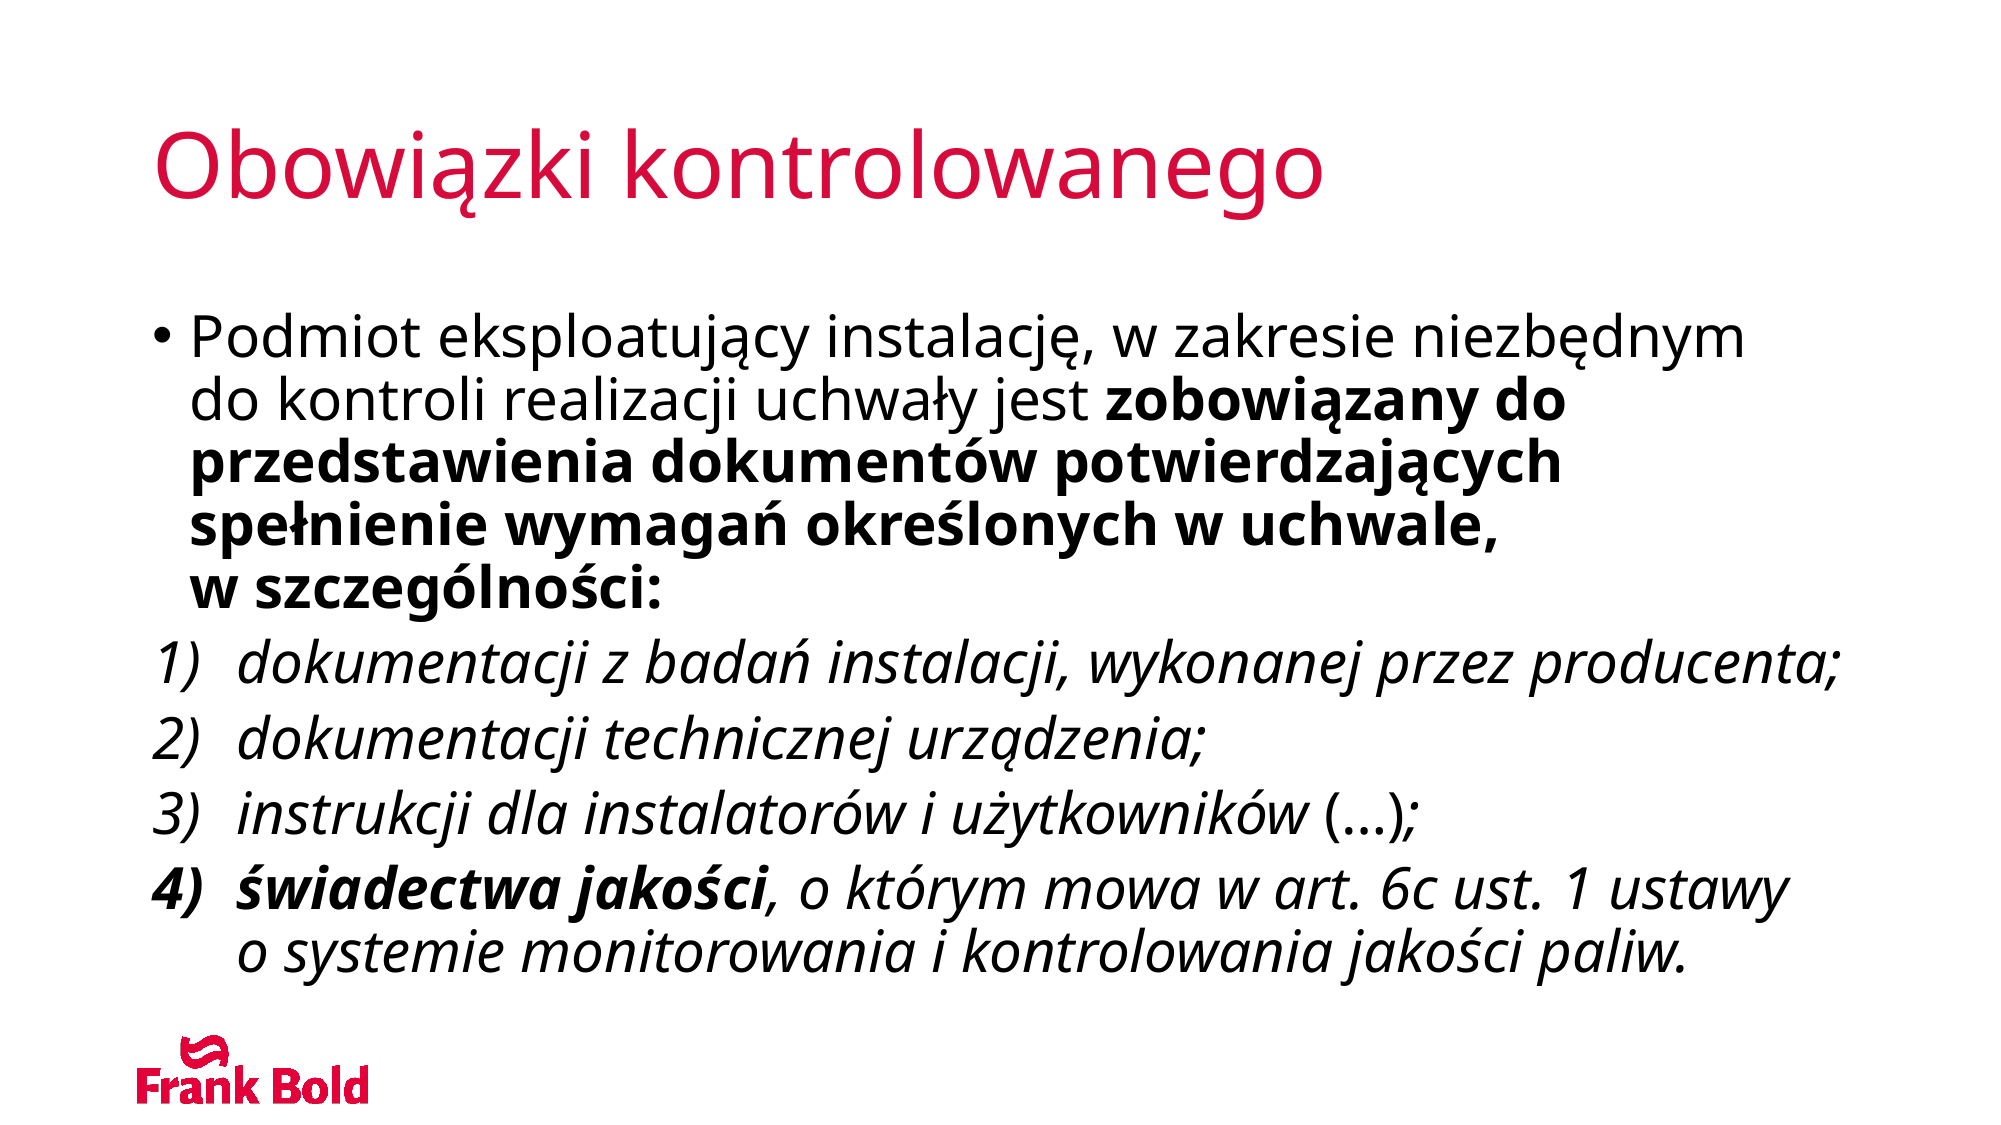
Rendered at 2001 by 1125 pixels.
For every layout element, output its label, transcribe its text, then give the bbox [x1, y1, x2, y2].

picture [137, 1035, 368, 1104]
title Obowiązki kontrolowanego [137, 59, 1863, 278]
list Podmiot eksploatujący instalację, w zakresie niezbędnym do kontroli realizacji uchwały jest zobowiązany do przedstawienia dokumentów potwierdzających spełnienie wymagań określonych w uchwale, w szczególności: dokumentacji z badań instalacji, wykonanej przez producenta; dokumentacji technicznej urządzenia; instrukcji dla instalatorów i użytkowników (…); świadectwa jakości, o którym mowa w art. 6c ust. 1 ustawy o systemie monitorowania i kontrolowania jakości paliw. [137, 299, 1863, 1014]
